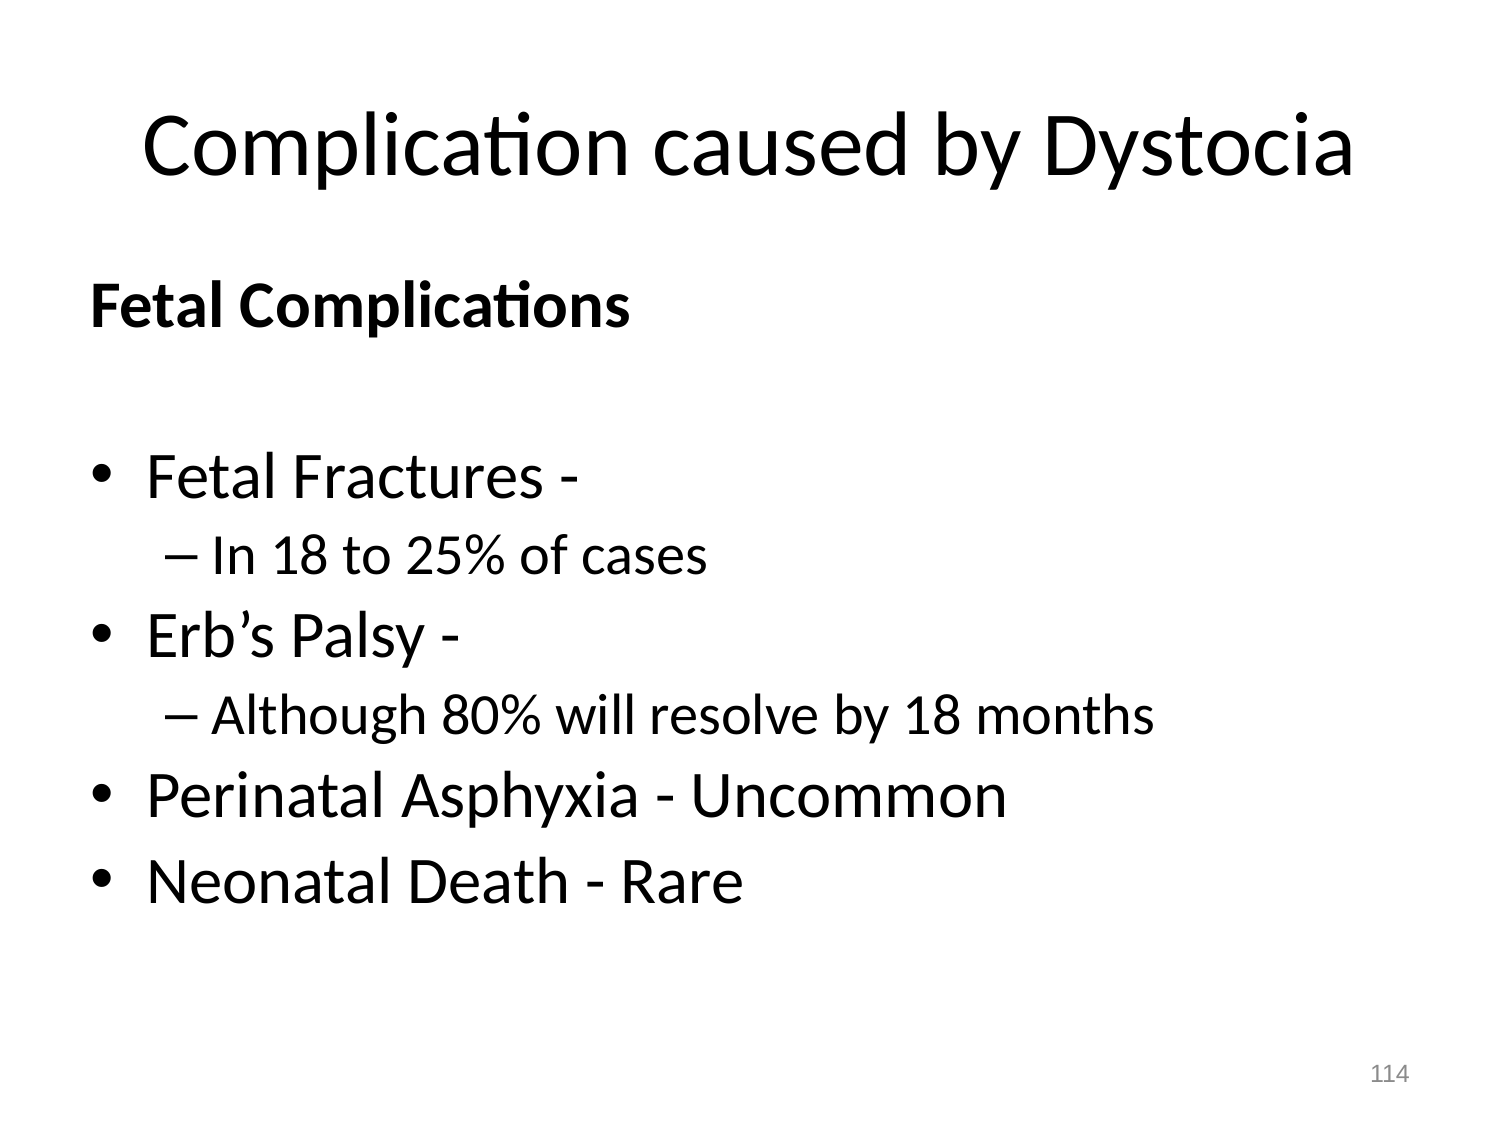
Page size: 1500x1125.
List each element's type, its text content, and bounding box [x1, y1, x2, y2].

title Complication caused by Dystocia [75, 45, 1425, 233]
slide_number 114 [1074, 1042, 1425, 1103]
list Fetal Complications Fetal Fractures - In 18 to 25% of cases Erb’s Palsy - Although 80% will resolve by 18 months Perinatal Asphyxia - Uncommon Neonatal Death - Rare [75, 262, 1425, 1005]
